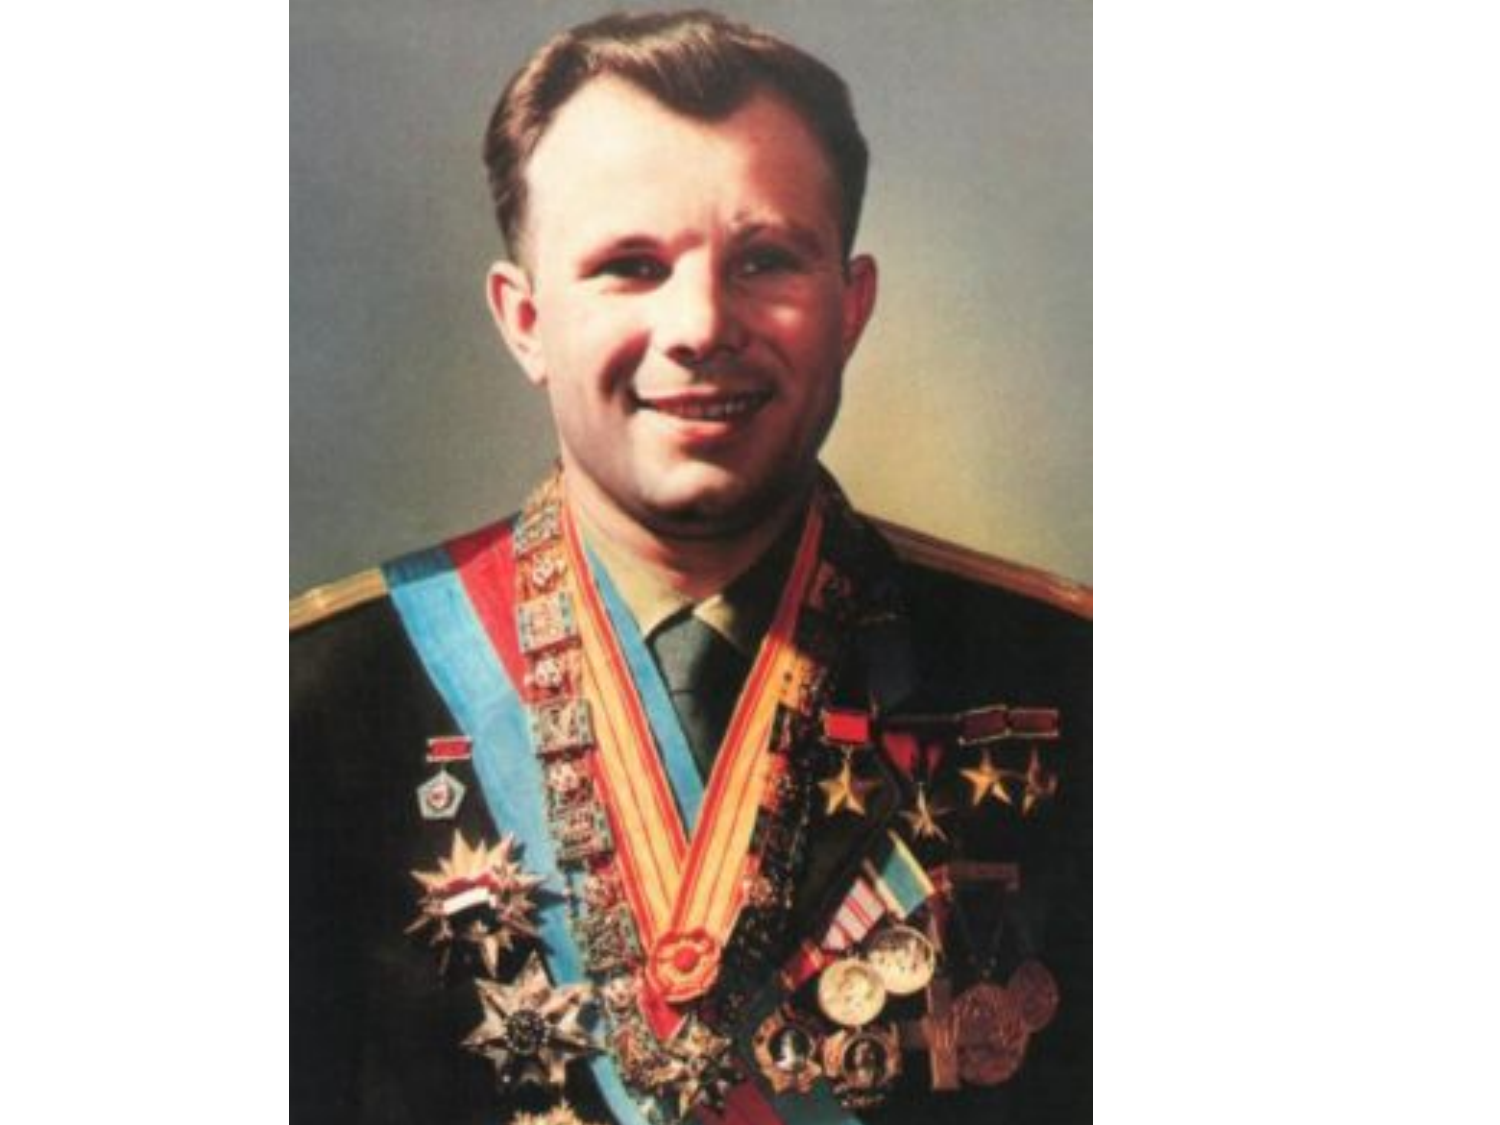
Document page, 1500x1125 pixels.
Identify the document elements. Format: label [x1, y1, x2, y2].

list [288, 0, 1093, 1125]
